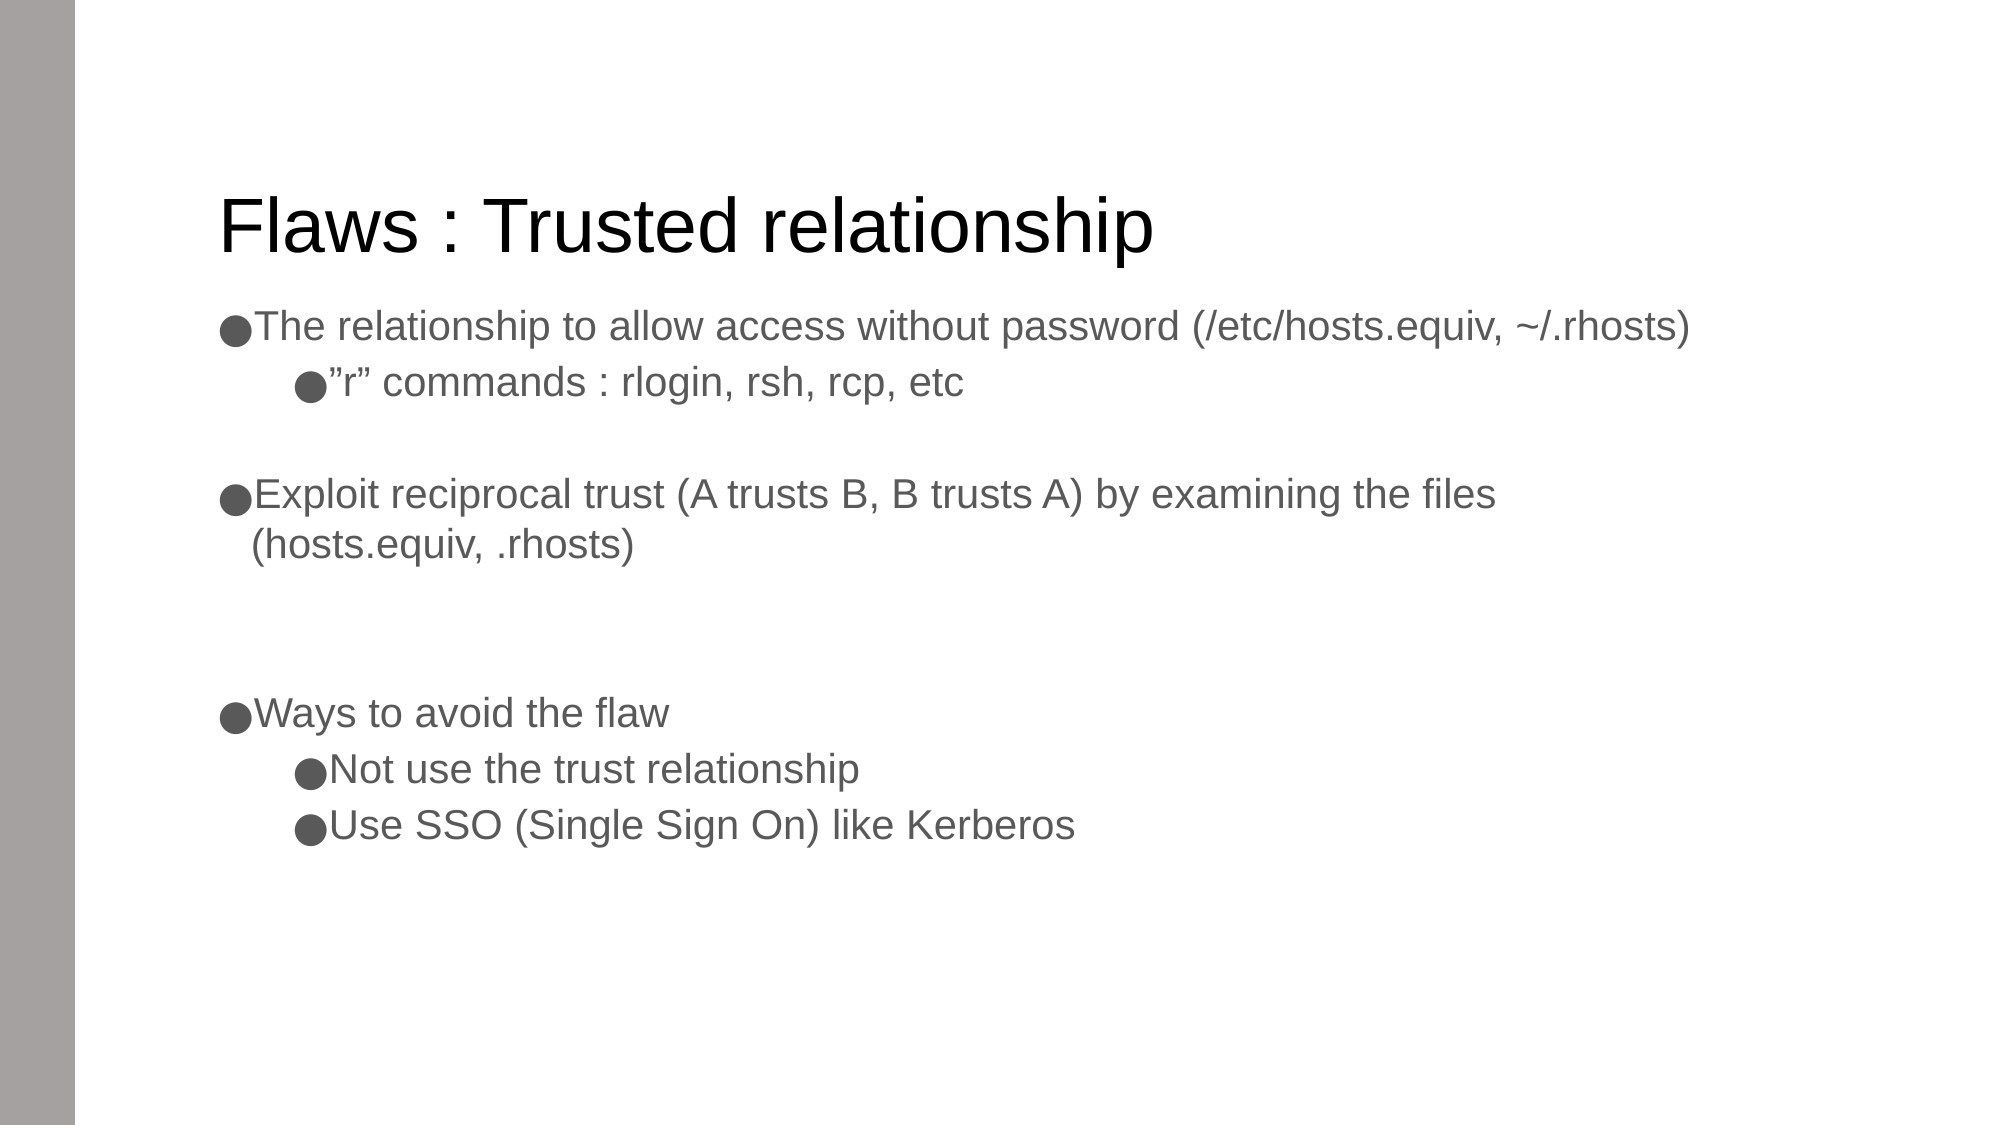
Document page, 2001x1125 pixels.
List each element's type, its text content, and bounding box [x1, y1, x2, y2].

text_box The relationship to allow access without password (/etc/hosts.equiv, ~/.rhosts) ”r” commands : rlogin, rsh, rcp, etc Exploit reciprocal trust (A trusts B, B trusts A) by examining the files (hosts.equiv, .rhosts) Ways to avoid the flaw Not use the trust relationship Use SSO (Single Sign On) like Kerberos [215, 292, 1875, 905]
text_box Flaws : Trusted relationship [218, 175, 1781, 273]
